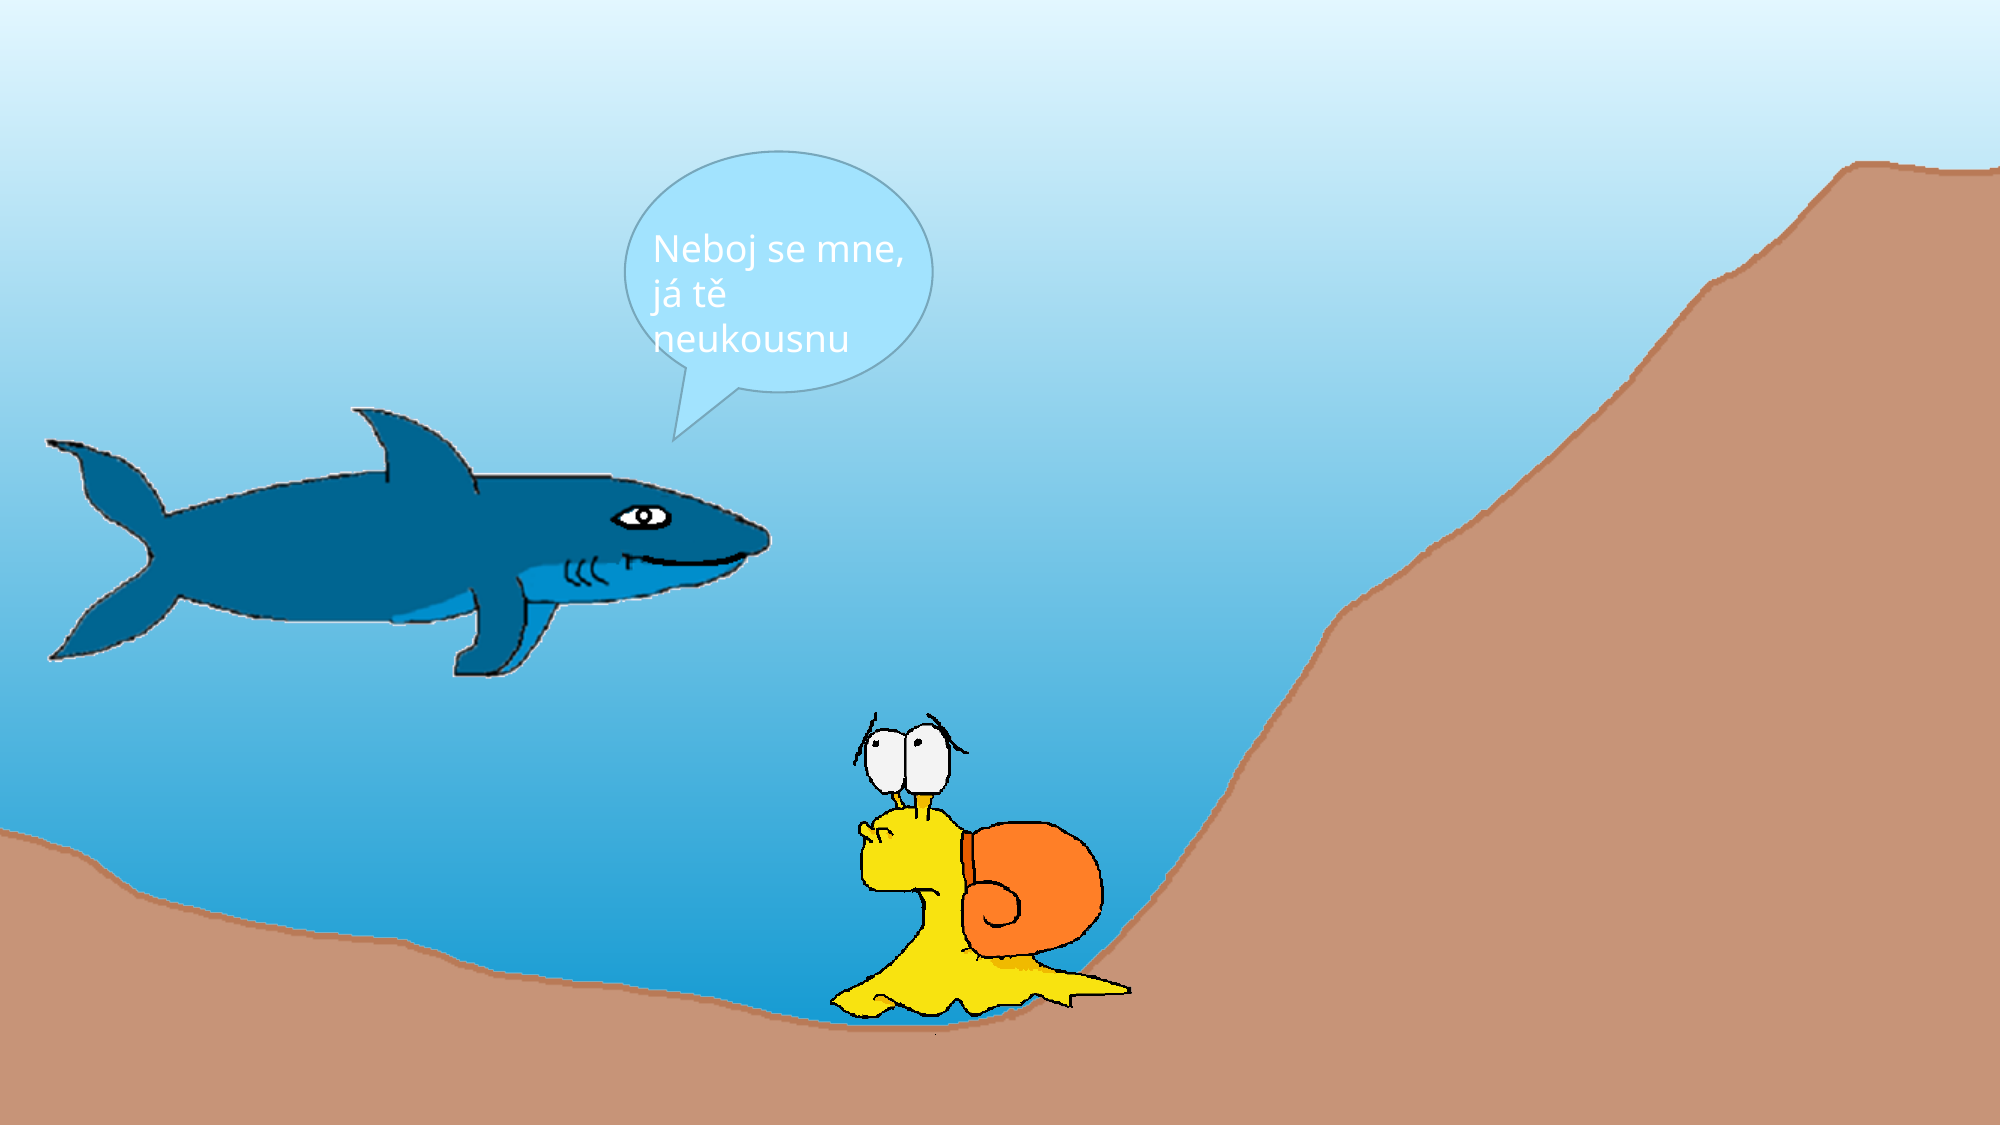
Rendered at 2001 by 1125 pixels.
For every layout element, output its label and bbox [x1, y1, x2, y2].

picture [0, 151, 2000, 1125]
